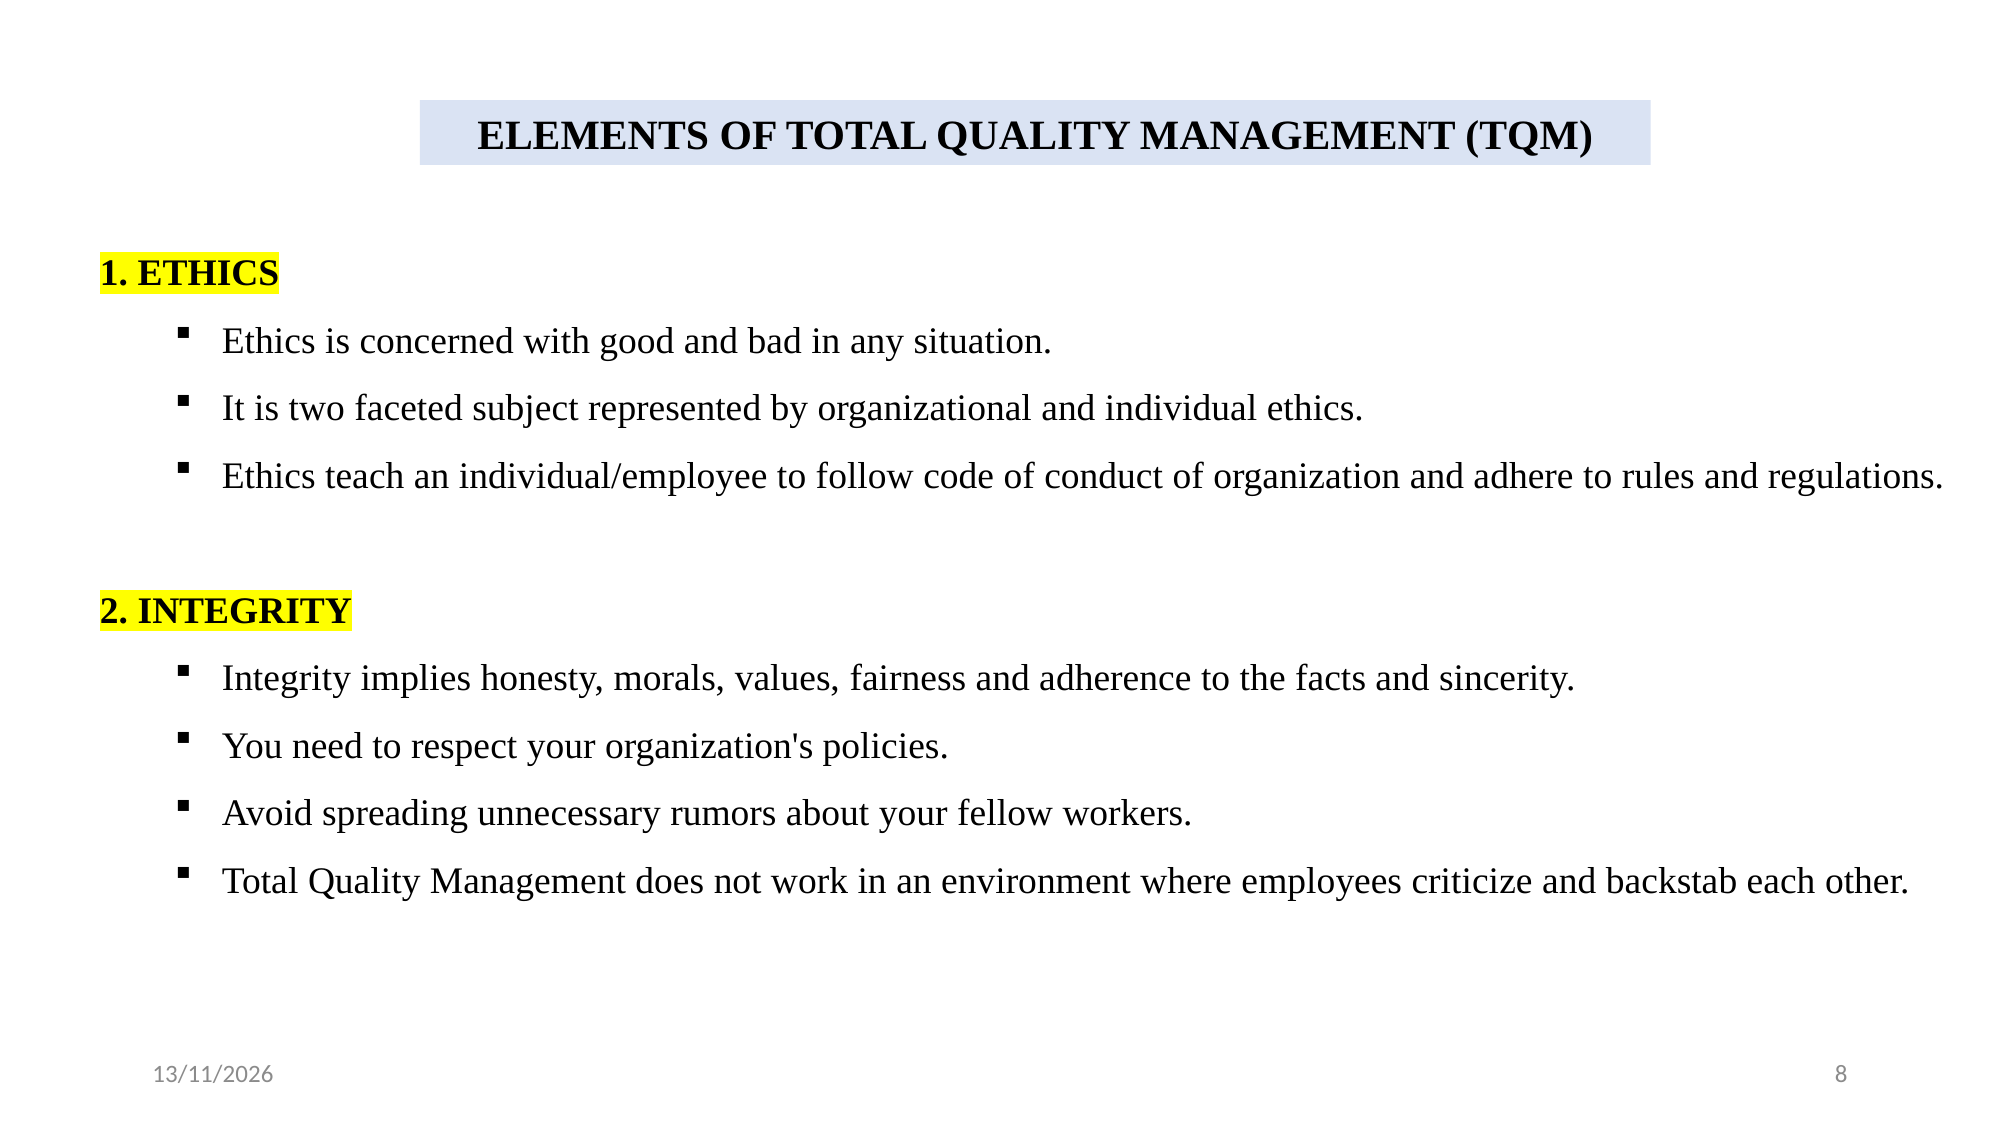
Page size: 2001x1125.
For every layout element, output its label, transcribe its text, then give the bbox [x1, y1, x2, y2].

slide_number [137, 1042, 588, 1103]
text_box ELEMENTS OF TOTAL QUALITY MANAGEMENT (TQM) [419, 100, 1651, 165]
text_box 1. ETHICS Ethics is concerned with good and bad in any situation. It is two faceted subject represented by organizational and individual ethics. Ethics teach an individual/employee to follow code of conduct of organization and adhere to rules and regulations. 2. INTEGRITY Integrity implies honesty, morals, values, fairness and adherence to the facts and sincerity. You need to respect your organization's policies. Avoid spreading unnecessary rumors about your fellow workers. Total Quality Management does not work in an environment where employees criticize and backstab each other. [85, 218, 1986, 908]
slide_number 8 [1412, 1042, 1863, 1103]
